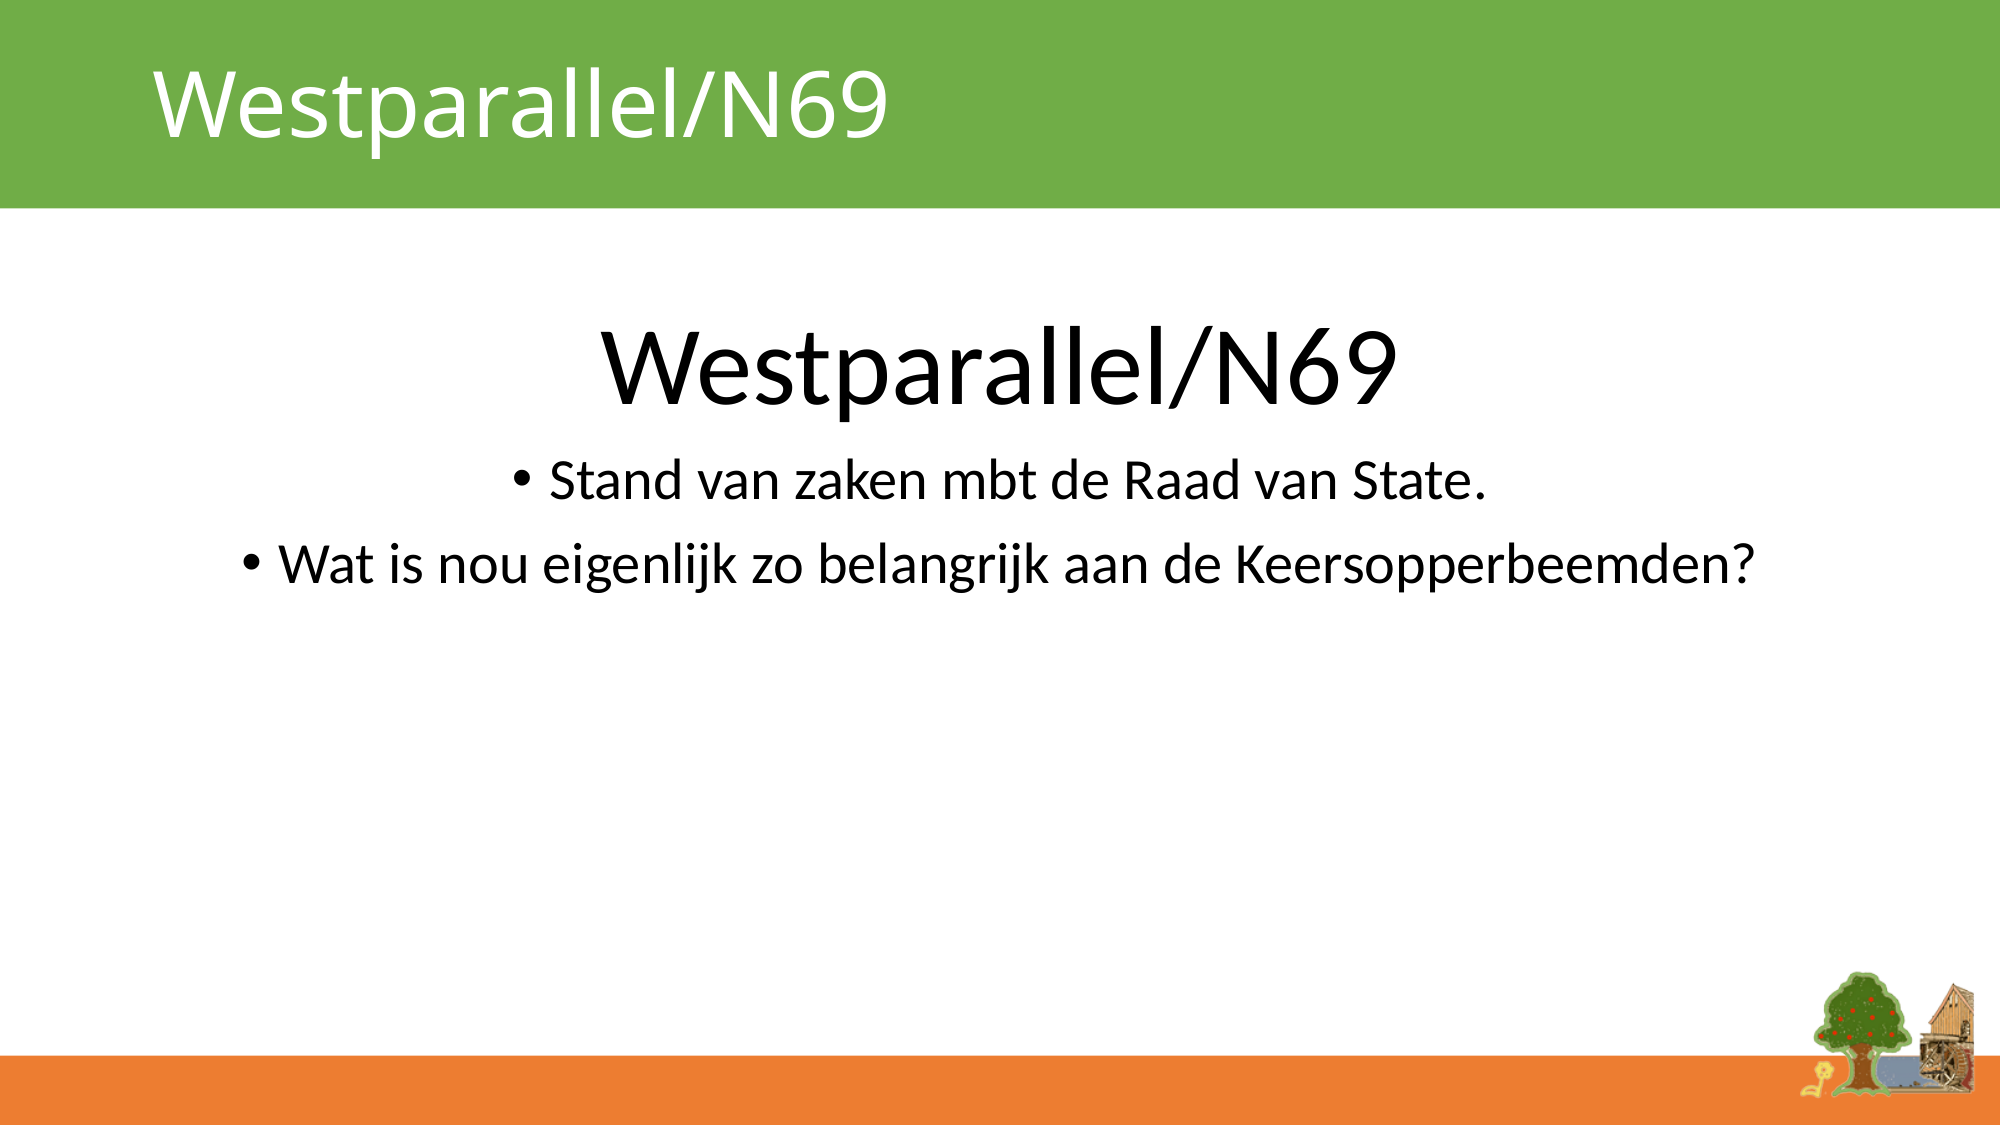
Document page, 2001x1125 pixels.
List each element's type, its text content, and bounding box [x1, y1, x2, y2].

title Westparallel/N69 [137, 29, 1863, 187]
picture [1798, 969, 1984, 1100]
list Westparallel/N69 Stand van zaken mbt de Raad van State. Wat is nou eigenlijk zo belangrijk aan de Keersopperbeemden? [137, 299, 1863, 605]
